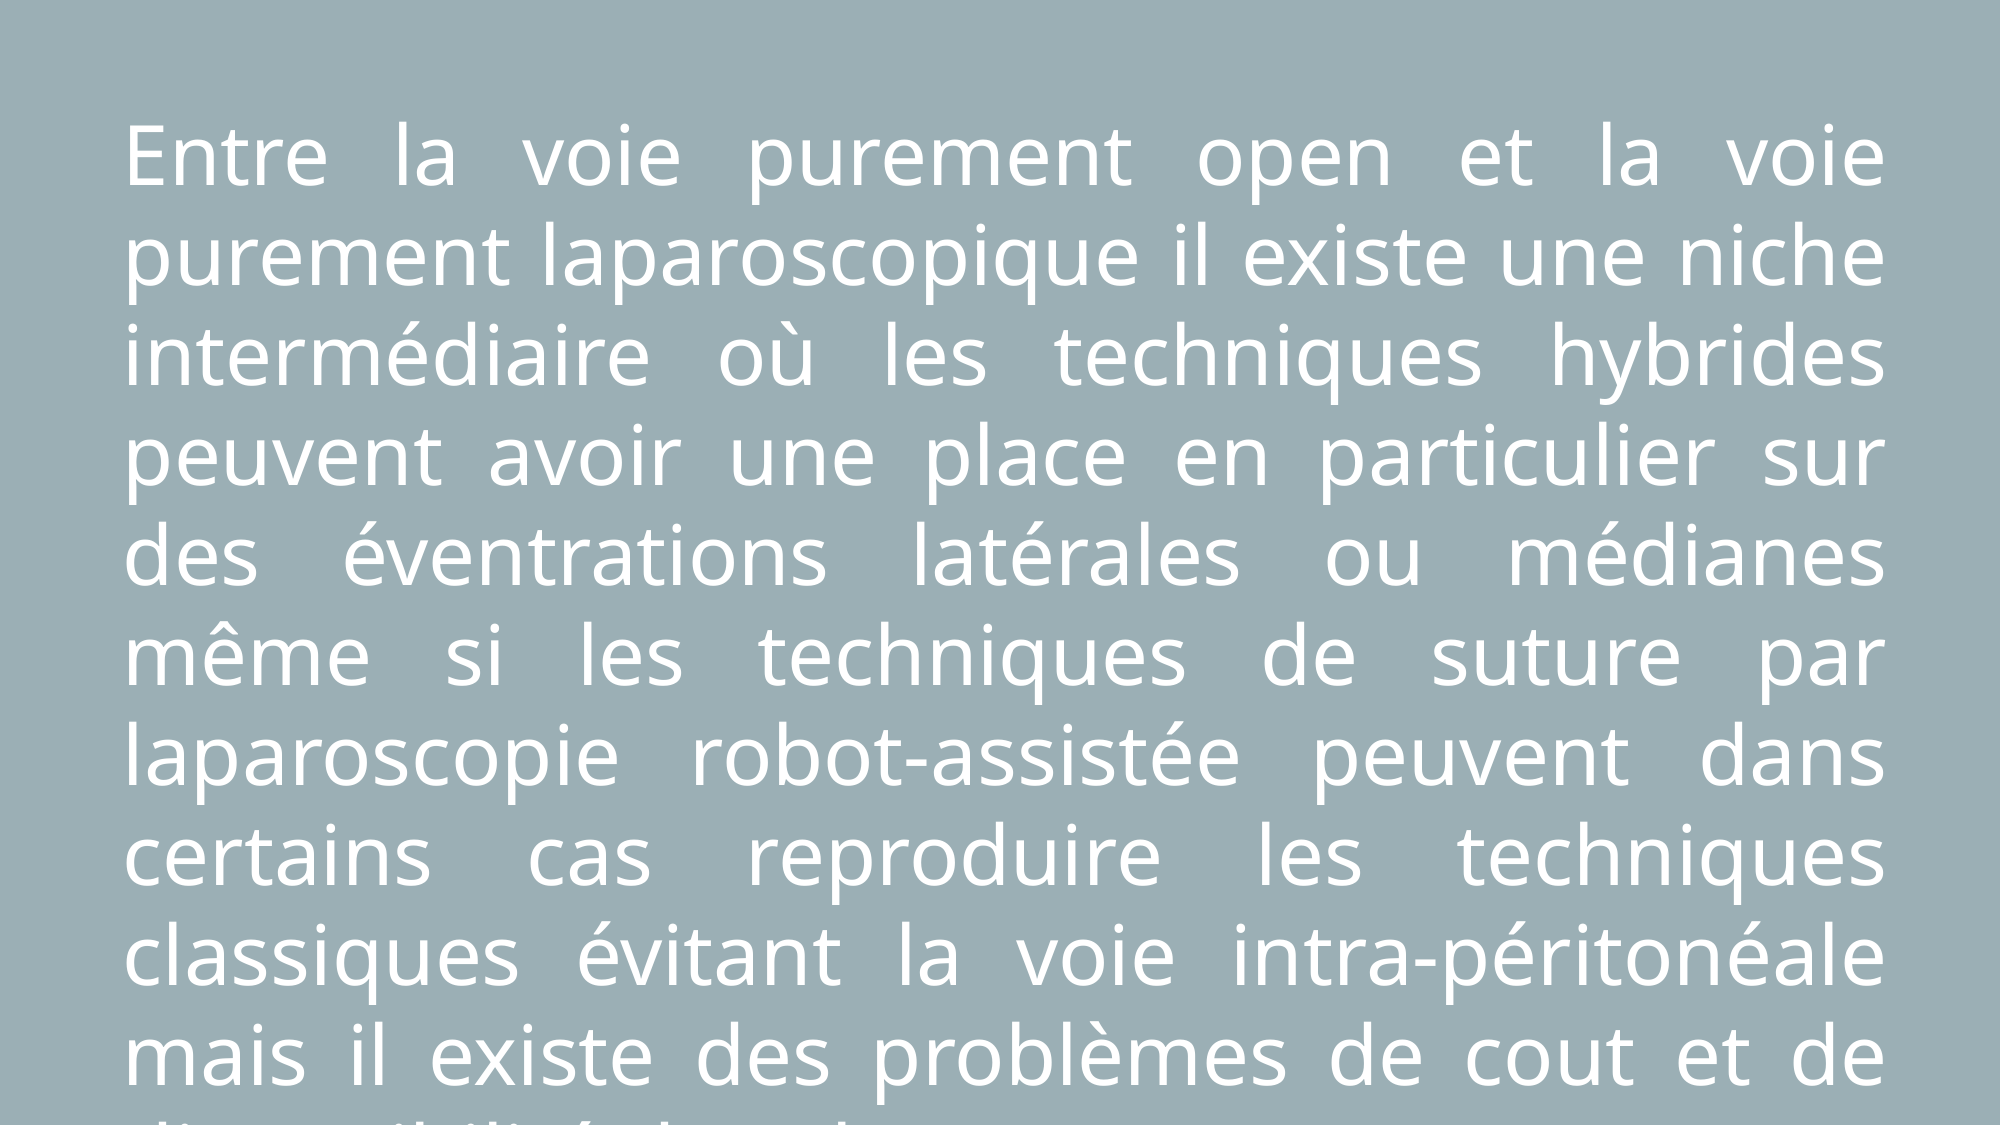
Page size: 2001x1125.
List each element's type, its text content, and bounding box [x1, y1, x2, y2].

text_box Entre la voie purement open et la voie purement laparoscopique il existe une niche intermédiaire où les techniques hybrides peuvent avoir une place en particulier sur des éventrations latérales ou médianes même si les techniques de suture par laparoscopie robot-assistée peuvent dans certains cas reproduire les techniques classiques évitant la voie intra-péritonéale mais il existe des problèmes de cout et de disponibilité du robot. [108, 94, 1904, 1125]
